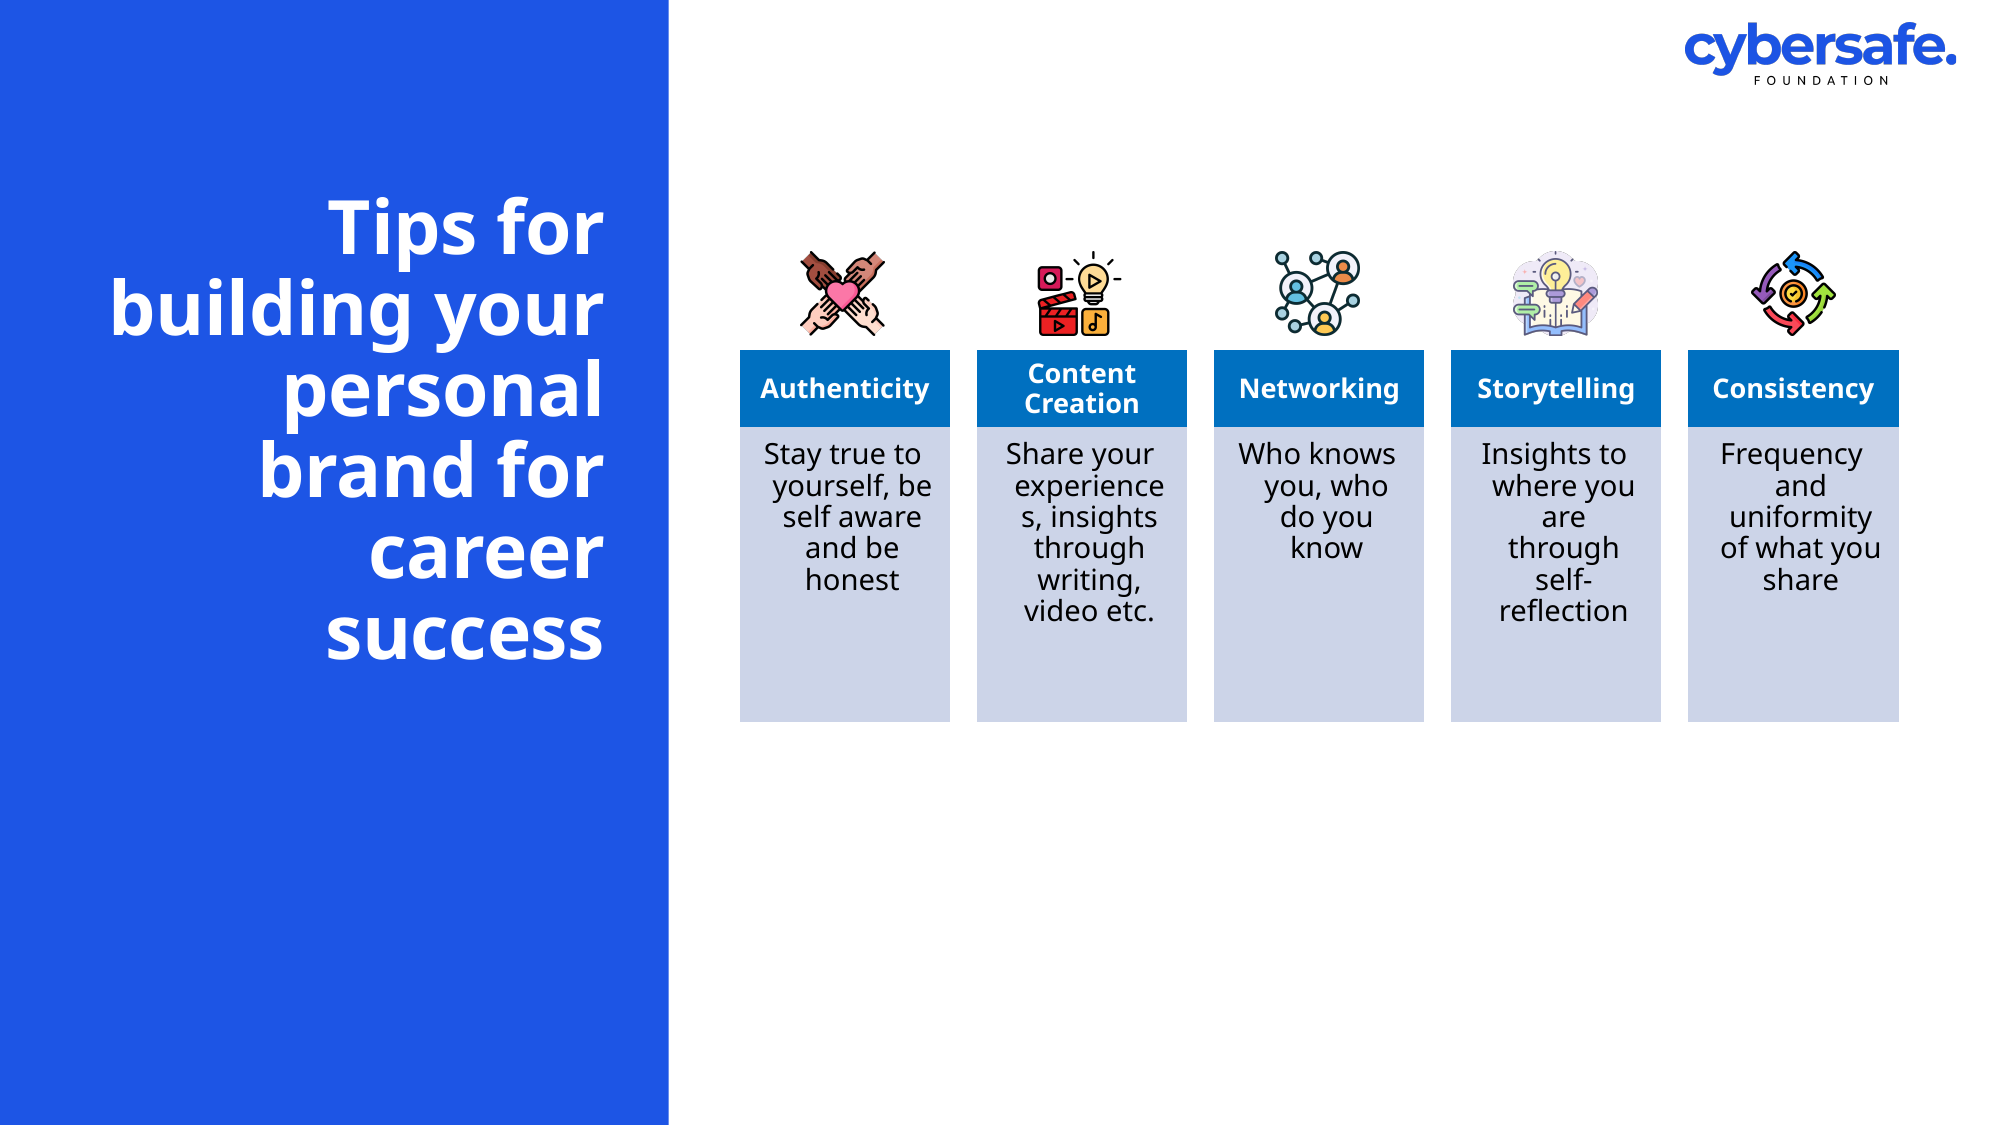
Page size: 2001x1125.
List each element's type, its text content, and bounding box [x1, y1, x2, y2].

picture [1037, 251, 1122, 336]
picture [1275, 251, 1360, 336]
picture [1751, 251, 1836, 336]
picture [1513, 251, 1598, 336]
picture [799, 251, 885, 336]
title Tips for building your personal brand for career success [62, 182, 620, 943]
picture [1685, 22, 1957, 85]
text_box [740, 351, 1898, 721]
